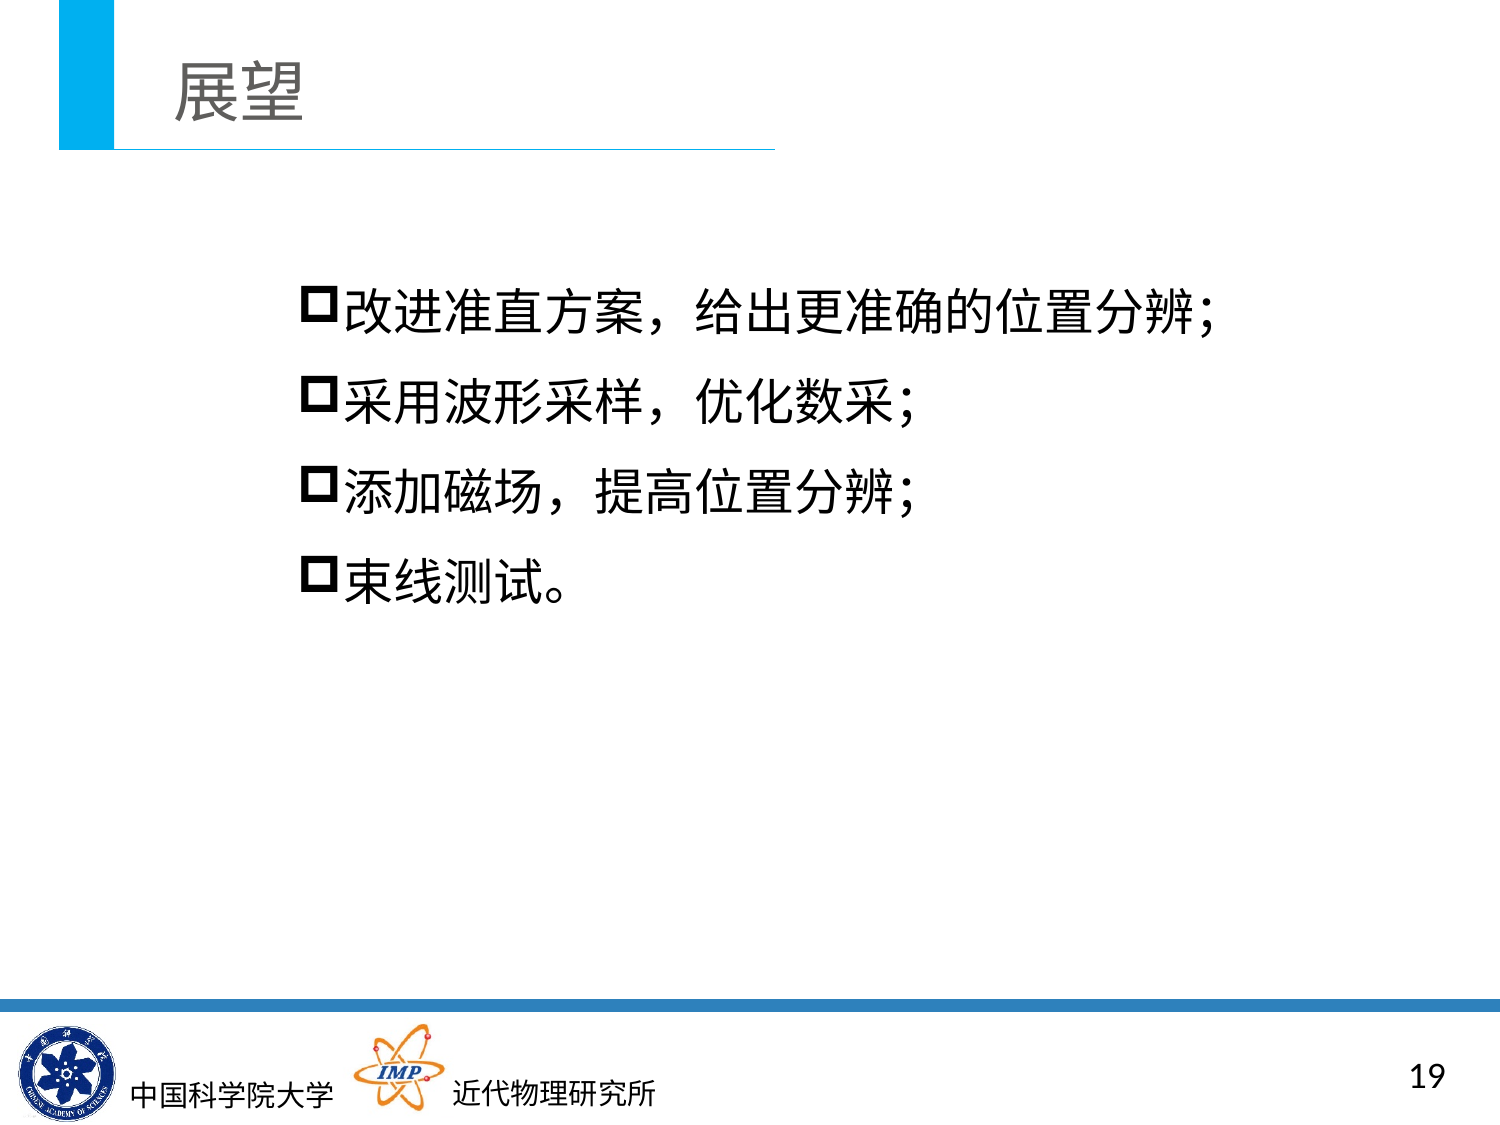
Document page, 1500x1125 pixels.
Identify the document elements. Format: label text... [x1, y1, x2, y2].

text_box 改进准直方案，给出更准确的位置分辨； 采用波形采样，优化数采； 添加磁场，提高位置分辨； 束线测试。 [282, 243, 1448, 619]
text_box 展望 [158, 42, 1062, 138]
slide_number 19 [1299, 1043, 1461, 1099]
picture [318, 1012, 487, 1122]
picture [17, 1024, 116, 1122]
